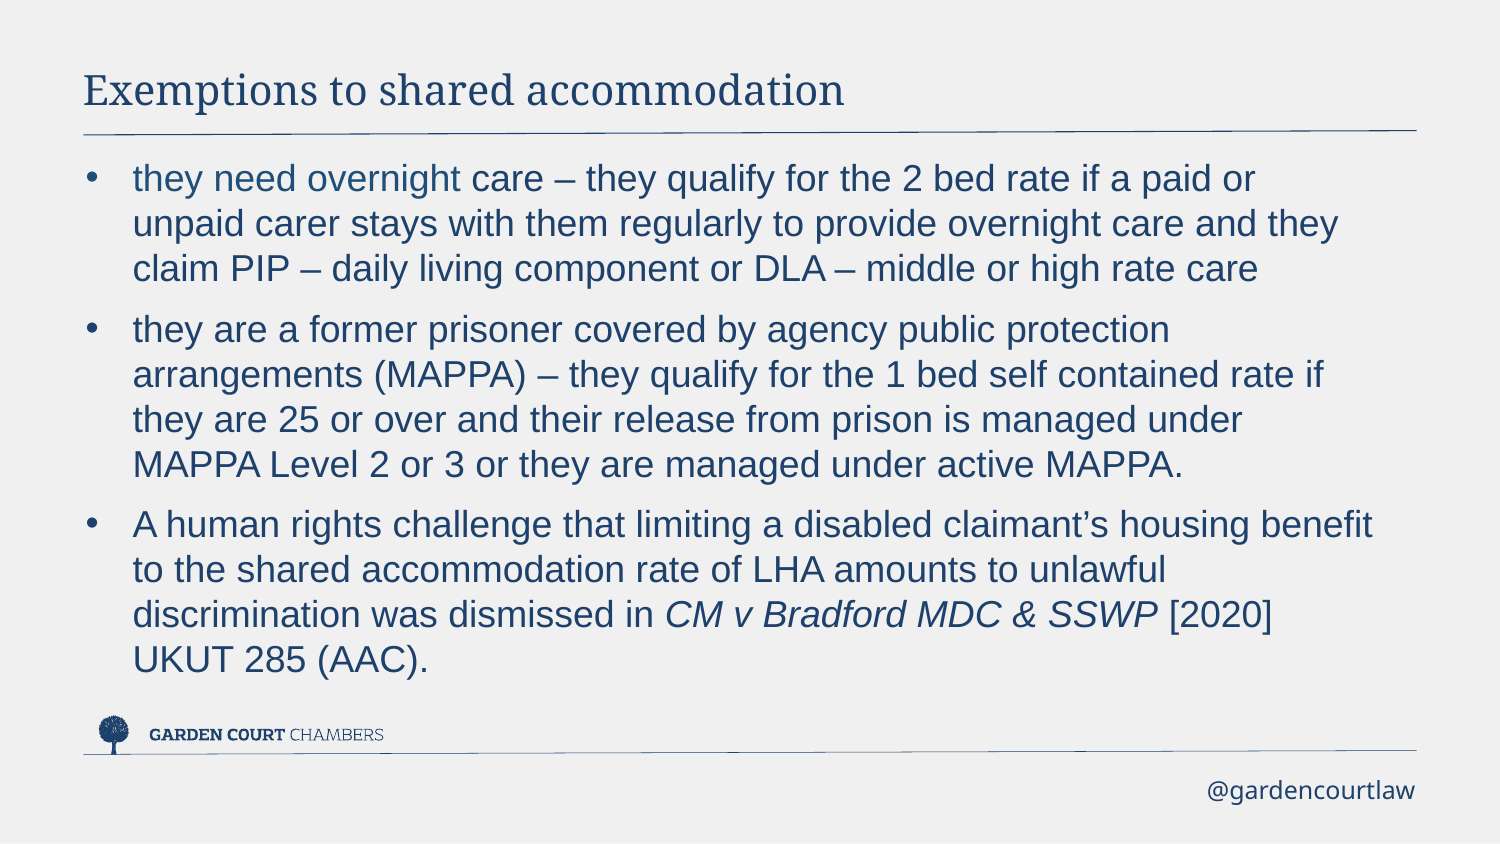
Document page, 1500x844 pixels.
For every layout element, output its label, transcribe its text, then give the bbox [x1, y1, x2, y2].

list Exemptions to shared accommodation [67, 61, 926, 111]
list they need overnight care – they qualify for the 2 bed rate if a paid or unpaid carer stays with them regularly to provide overnight care and they claim PIP – daily living component or DLA – middle or high rate care they are a former prisoner covered by agency public protection arrangements (MAPPA) – they qualify for the 1 bed self contained rate if they are 25 or over and their release from prison is managed under MAPPA Level 2 or 3 or they are managed under active MAPPA. A human rights challenge that limiting a disabled claimant’s housing benefit to the shared accommodation rate of LHA amounts to unlawful discrimination was dismissed in CM v Bradford MDC & SSWP [2020] UKUT 285 (AAC). [70, 214, 1390, 636]
